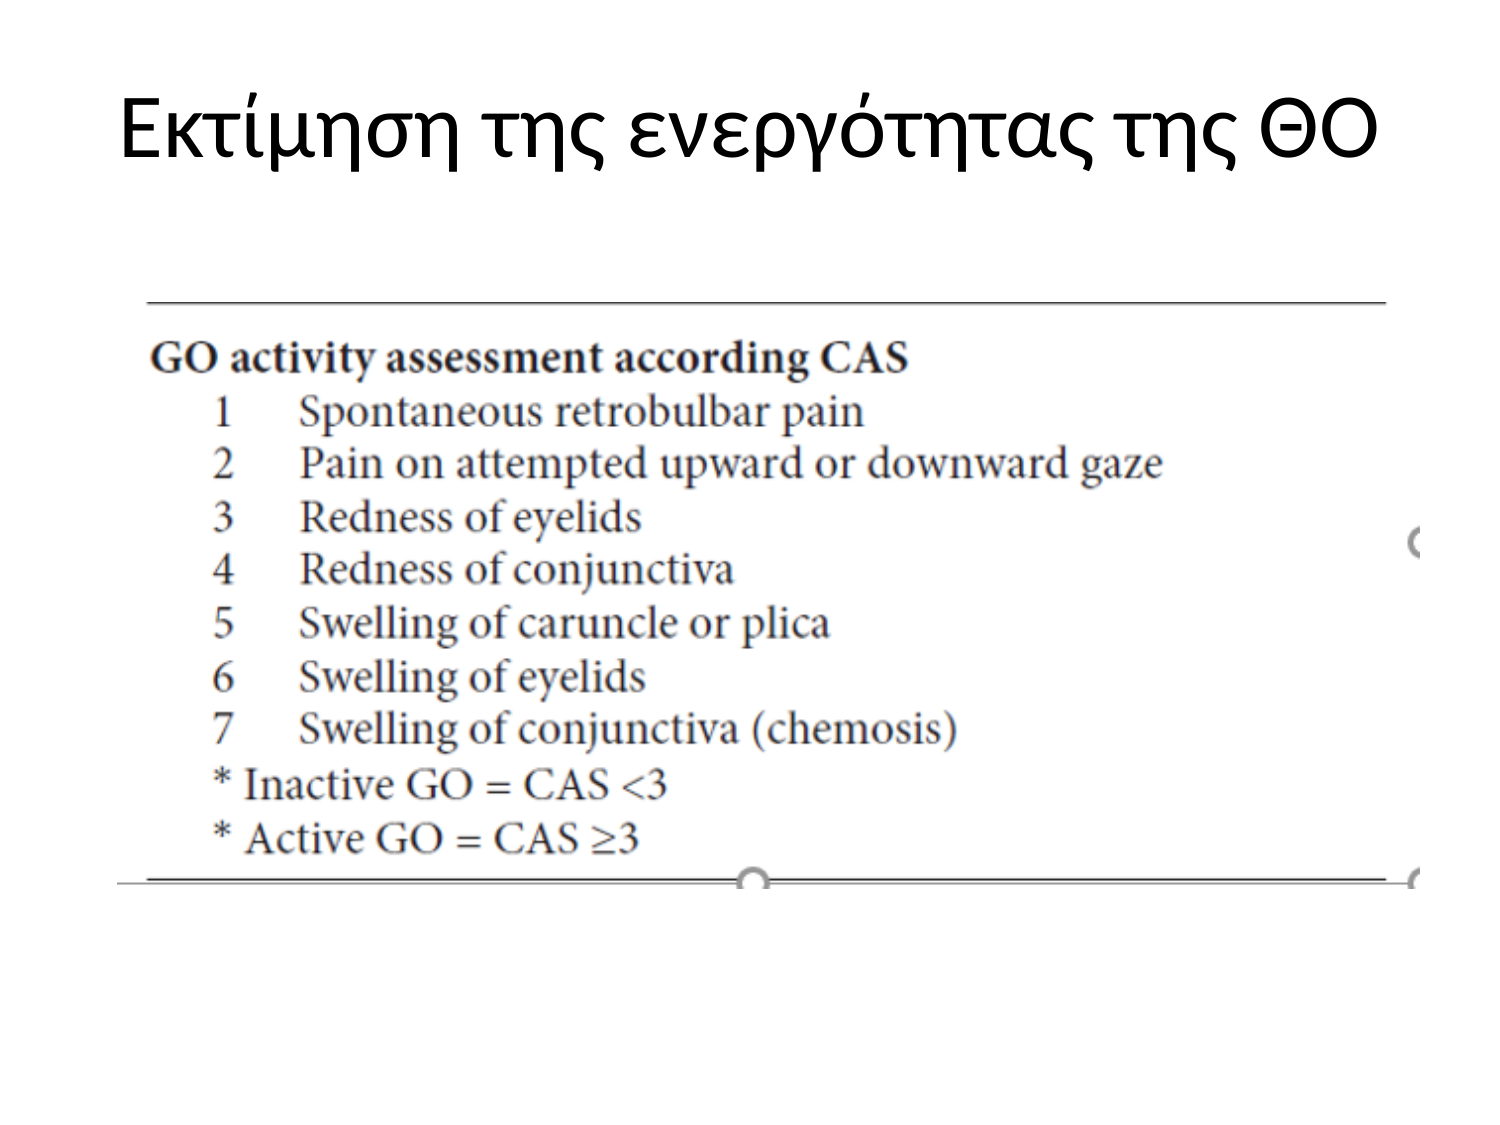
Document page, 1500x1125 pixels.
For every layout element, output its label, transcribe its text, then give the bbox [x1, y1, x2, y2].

title Εκτίμηση της ενεργότητας της ΘΟ [75, 45, 1425, 197]
picture [117, 302, 1420, 889]
